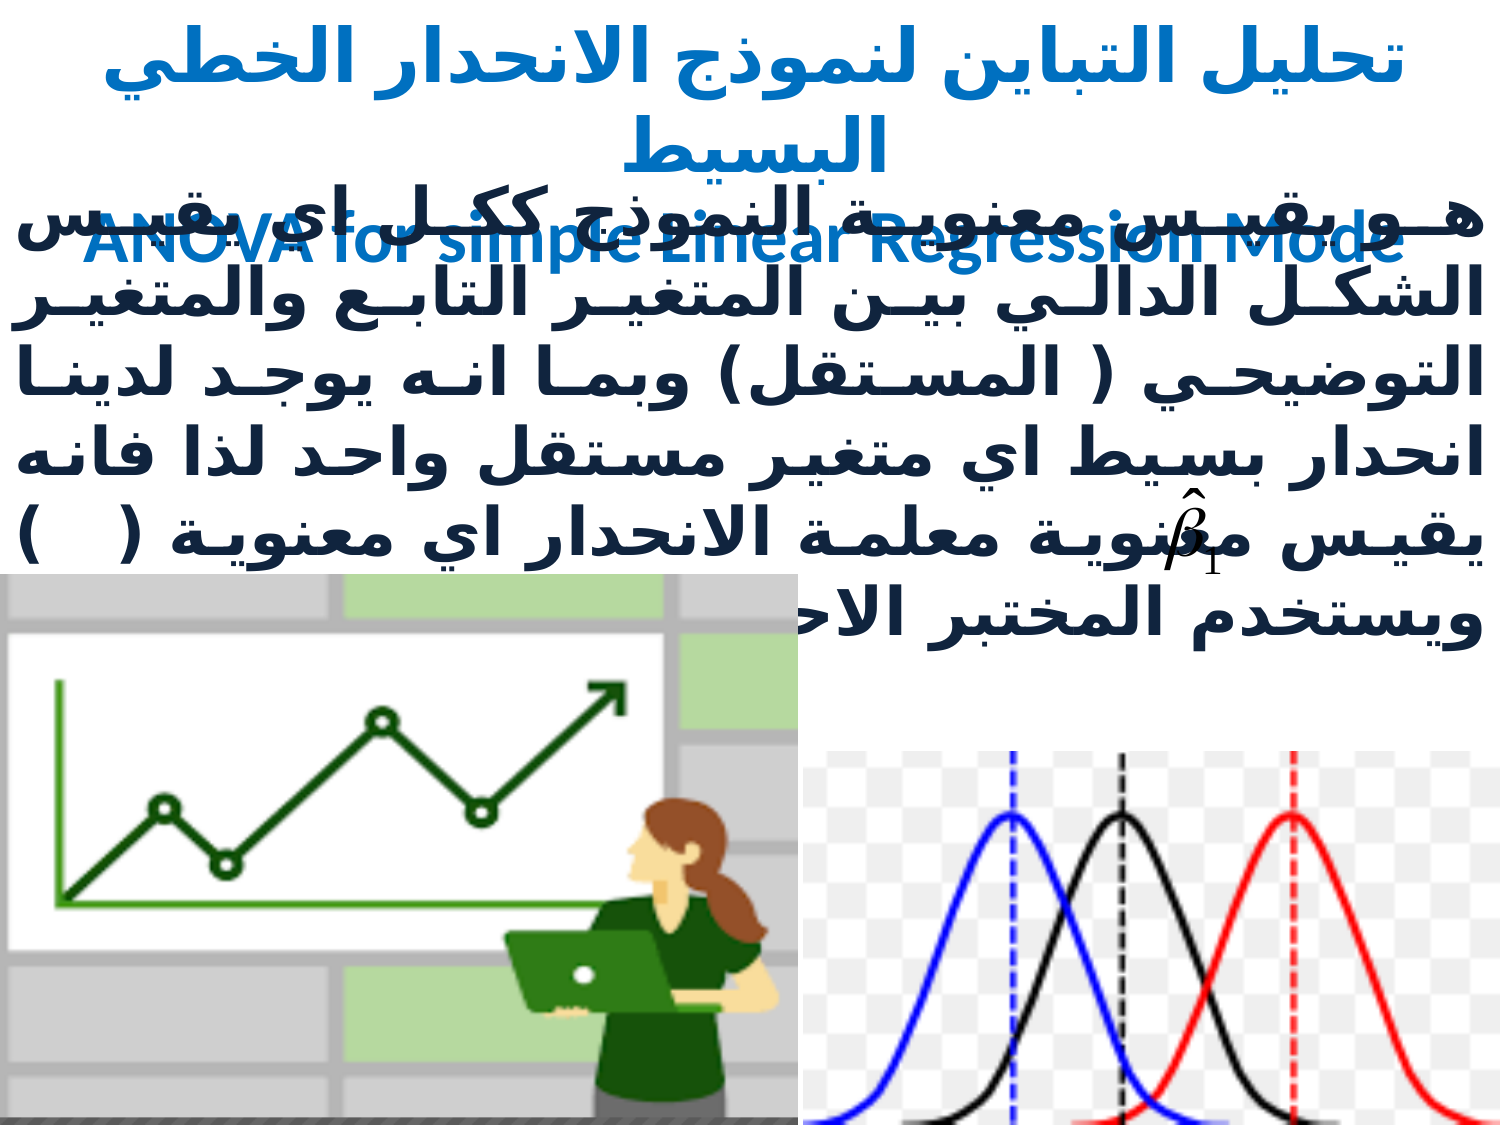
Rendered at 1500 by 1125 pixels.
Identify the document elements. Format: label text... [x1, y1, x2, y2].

text_box تحليل التباين لنموذج الانحدار الخطي البسيط ANOVA for simple Linear Regression Mode [5, 0, 1500, 161]
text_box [1151, 474, 1235, 587]
text_box هو يقيس معنوية النموذج ككل اي يقيس الشكل الدالي بين المتغير التابع والمتغير التوضيحي ( المستقل) وبما انه يوجد لدينا انحدار بسيط اي متغير مستقل واحد لذا فانه يقيس معنوية معلمة الانحدار اي معنوية ( ) ويستخدم المختبر الاحصائي (F) [0, 161, 1500, 657]
picture [802, 751, 1500, 1125]
picture [0, 574, 798, 1125]
